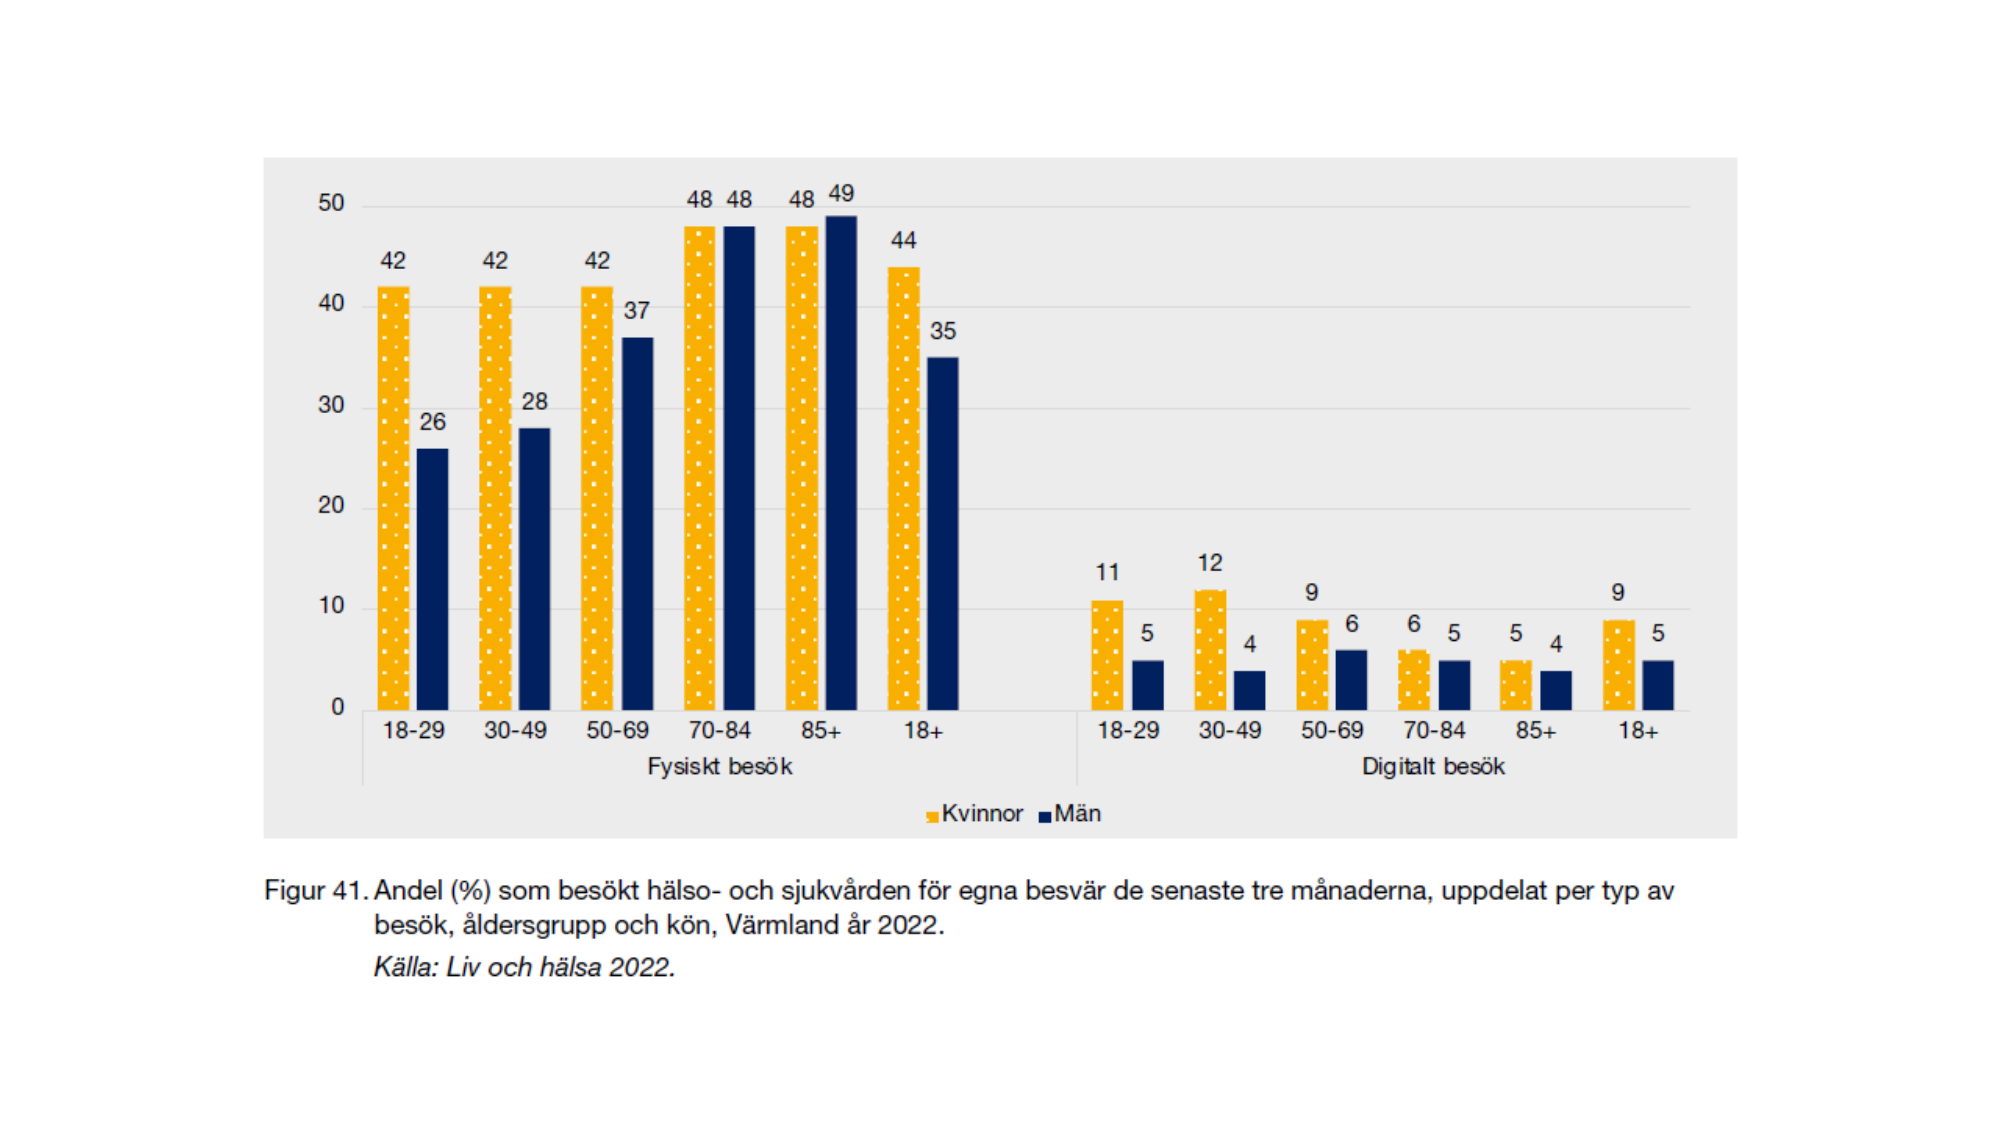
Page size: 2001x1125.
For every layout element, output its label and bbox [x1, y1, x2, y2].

picture [227, 114, 1772, 1011]
